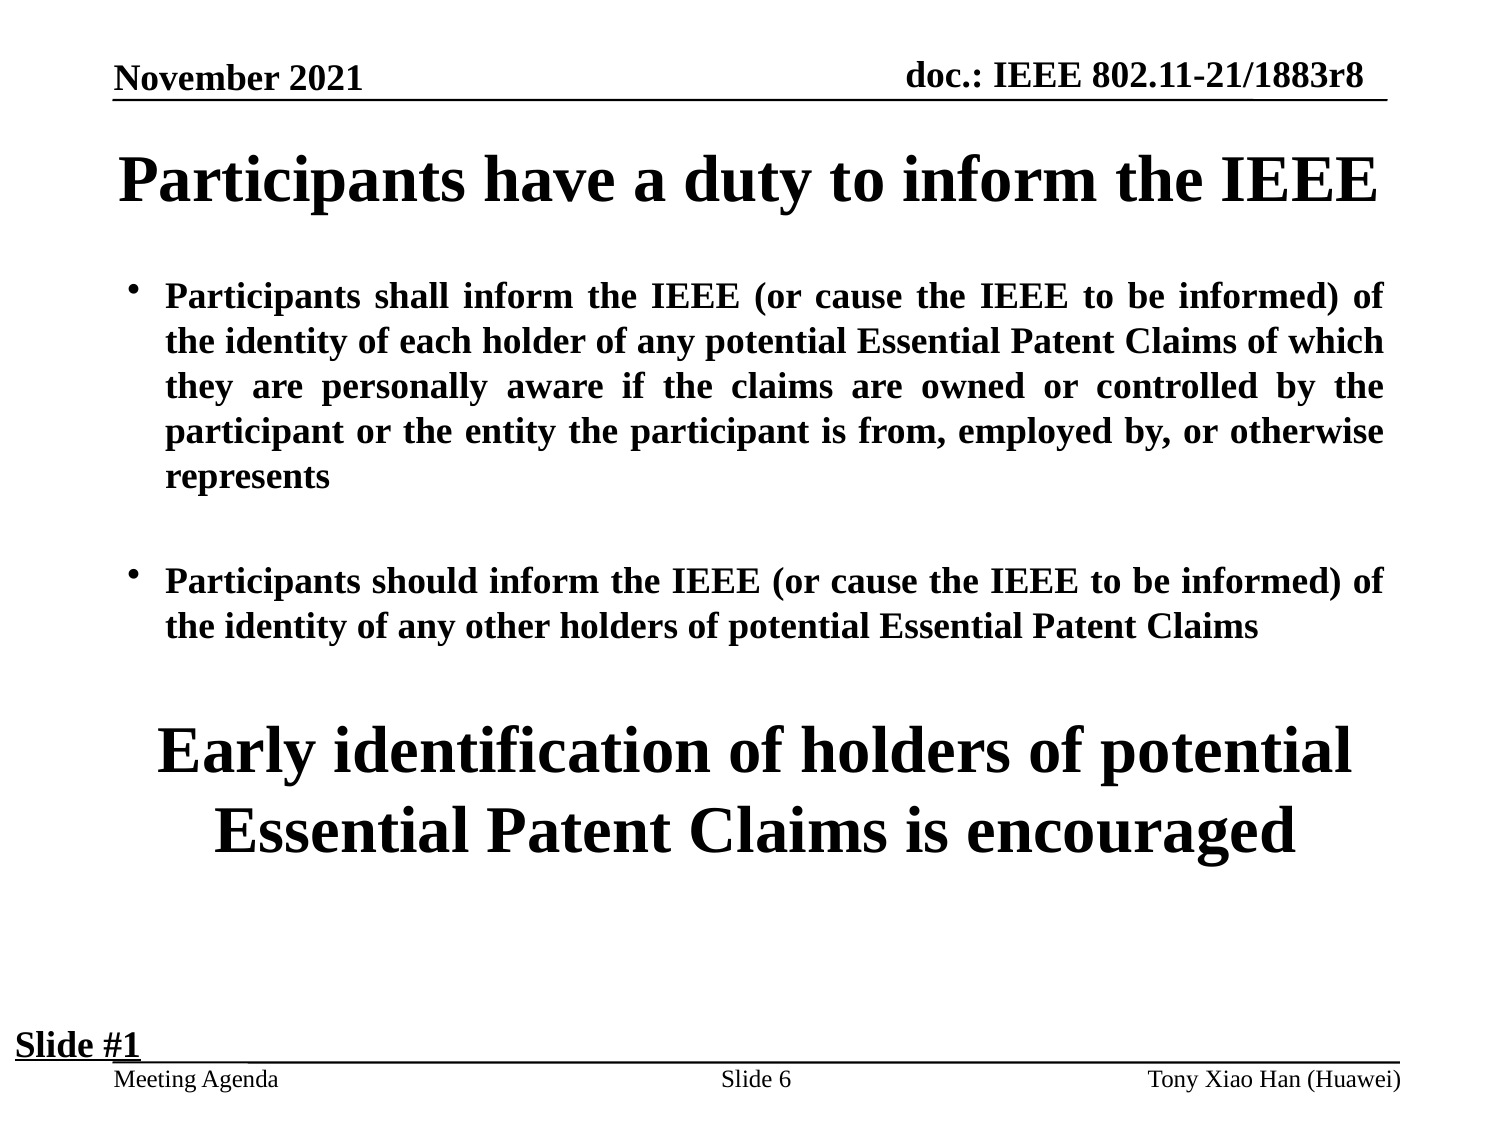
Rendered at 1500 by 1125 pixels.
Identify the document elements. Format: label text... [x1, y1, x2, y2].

footer Tony Xiao Han (Huawei) [999, 1061, 1402, 1093]
text_box Participants have a duty to inform the IEEE [99, 87, 1400, 263]
text_box Participants shall inform the IEEE (or cause the IEEE to be informed) of the identity of each holder of any potential Essential Patent Claims of which they are personally aware if the claims are owned or controlled by the participant or the entity the participant is from, employed by, or otherwise represents Participants should inform the IEEE (or cause the IEEE to be informed) of the identity of any other holders of potential Essential Patent Claims Early identification of holders of potential Essential Patent Claims is encouraged [112, 263, 1400, 1100]
text_box Slide #1 [0, 1012, 157, 1073]
text_box [87, 37, 1438, 163]
